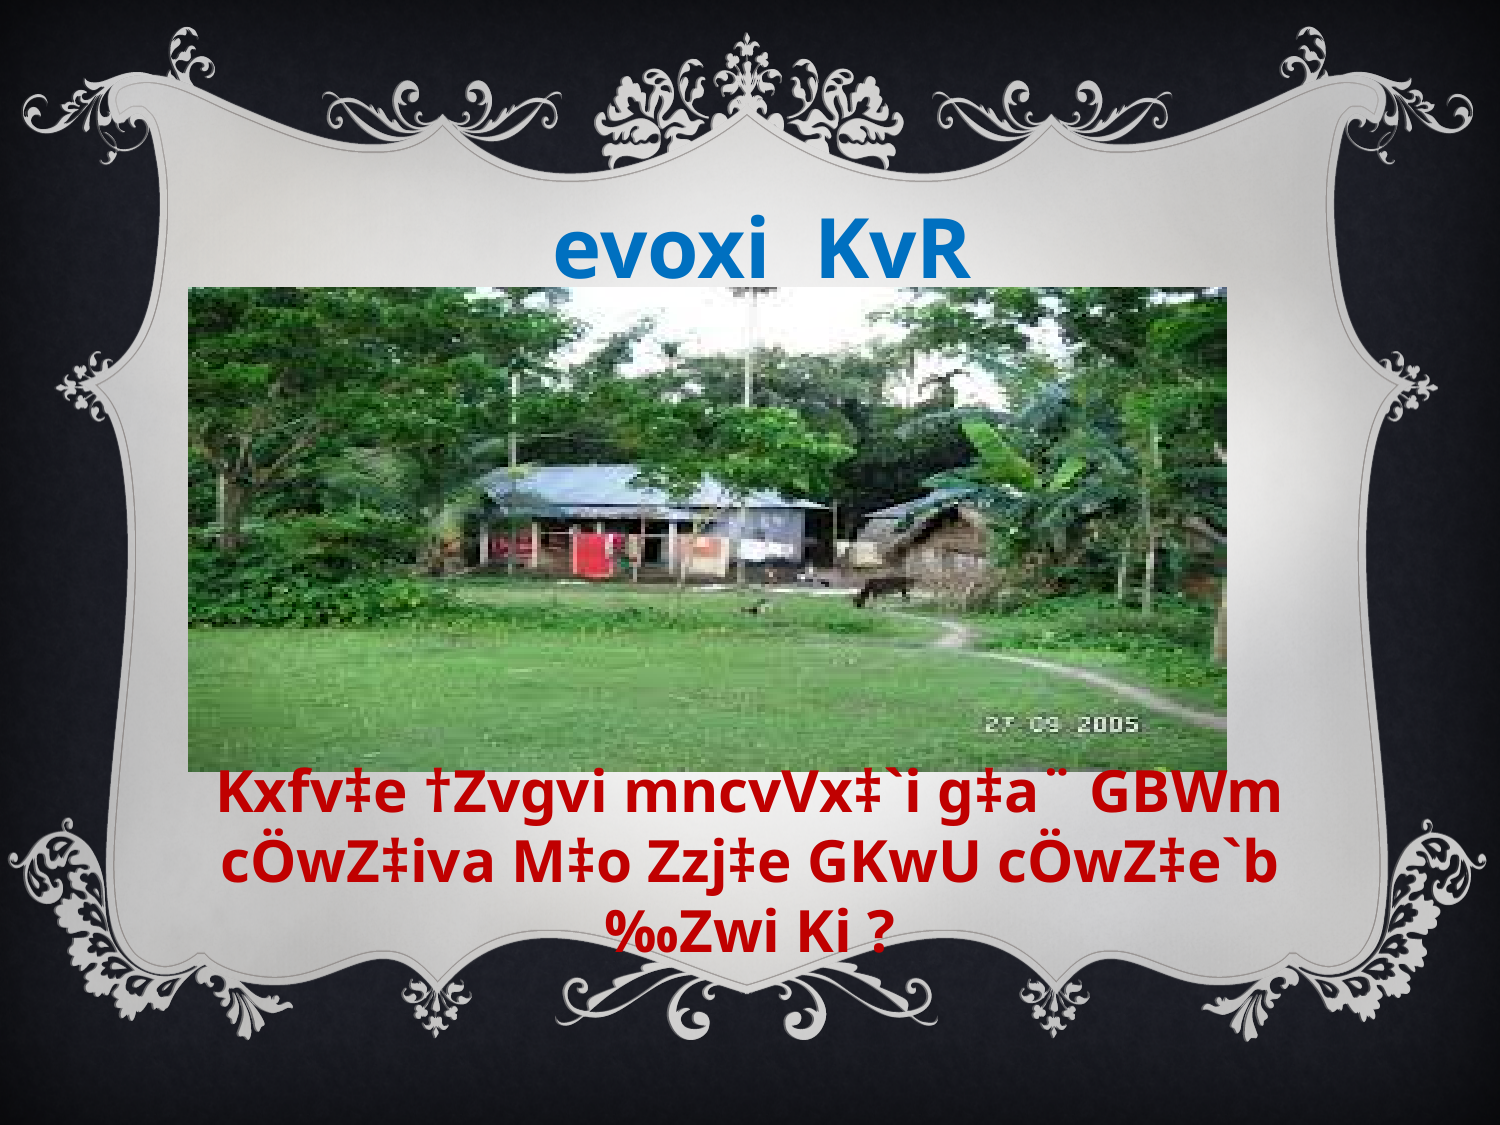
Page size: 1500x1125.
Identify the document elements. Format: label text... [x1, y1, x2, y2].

text_box Kxfv‡e †Zvgvi mncvVx‡`i g‡a¨ GBWm cÖwZ‡iva M‡o Zzj‡e GKwU cÖwZ‡e`b ‰Zwi Ki ? [125, 746, 1375, 1042]
text_box evoxi KvR [537, 187, 988, 287]
picture [0, 0, 1500, 1125]
